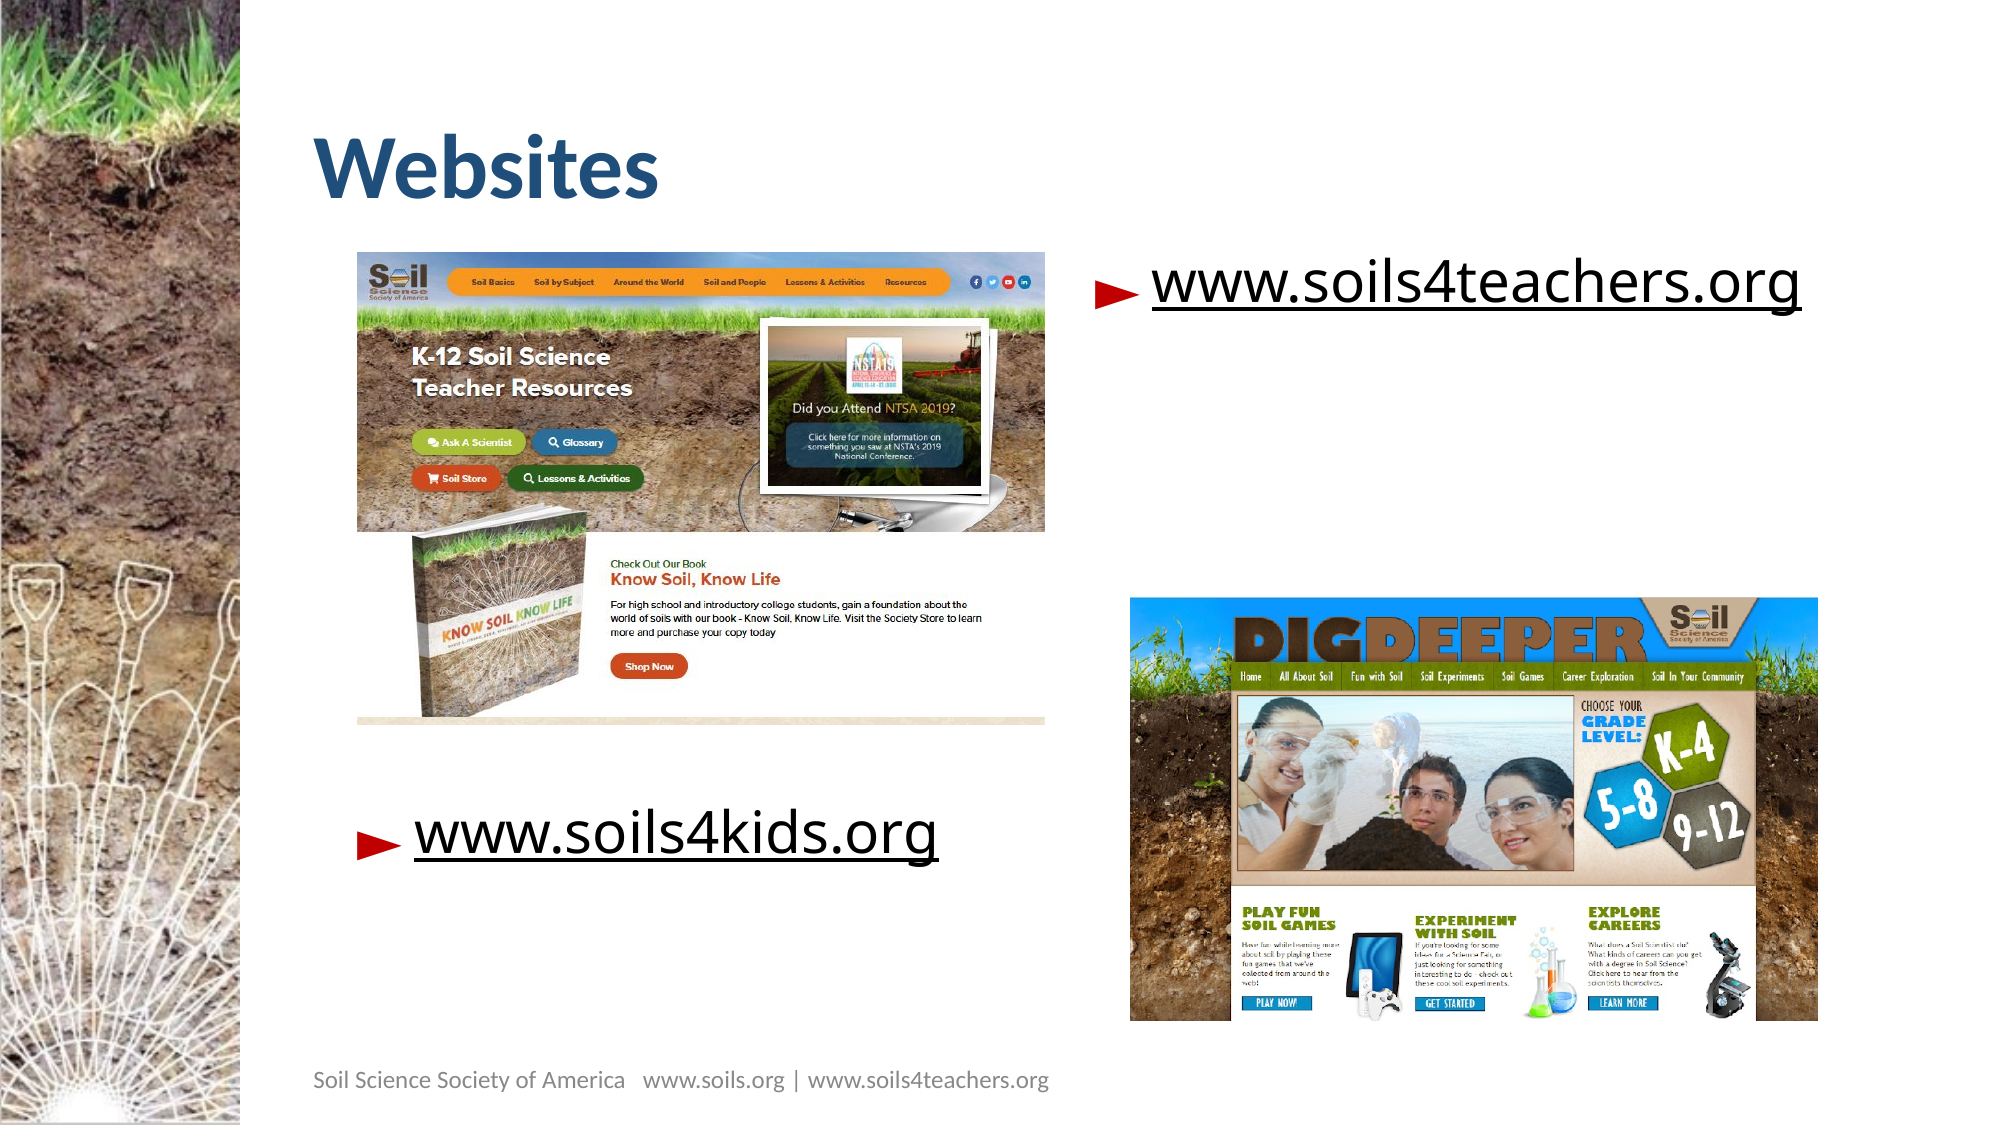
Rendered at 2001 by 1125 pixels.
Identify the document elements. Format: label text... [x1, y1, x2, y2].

title Websites [298, 59, 1863, 278]
picture [356, 251, 1045, 726]
picture [1129, 596, 1818, 1021]
picture [0, 0, 240, 1125]
slide_number Soil Science Society of America www.soils.org | www.soils4teachers.org [298, 1053, 1297, 1104]
text_box www.soils4kids.org [342, 787, 1081, 919]
list www.soils4teachers.org [1080, 236, 1818, 368]
